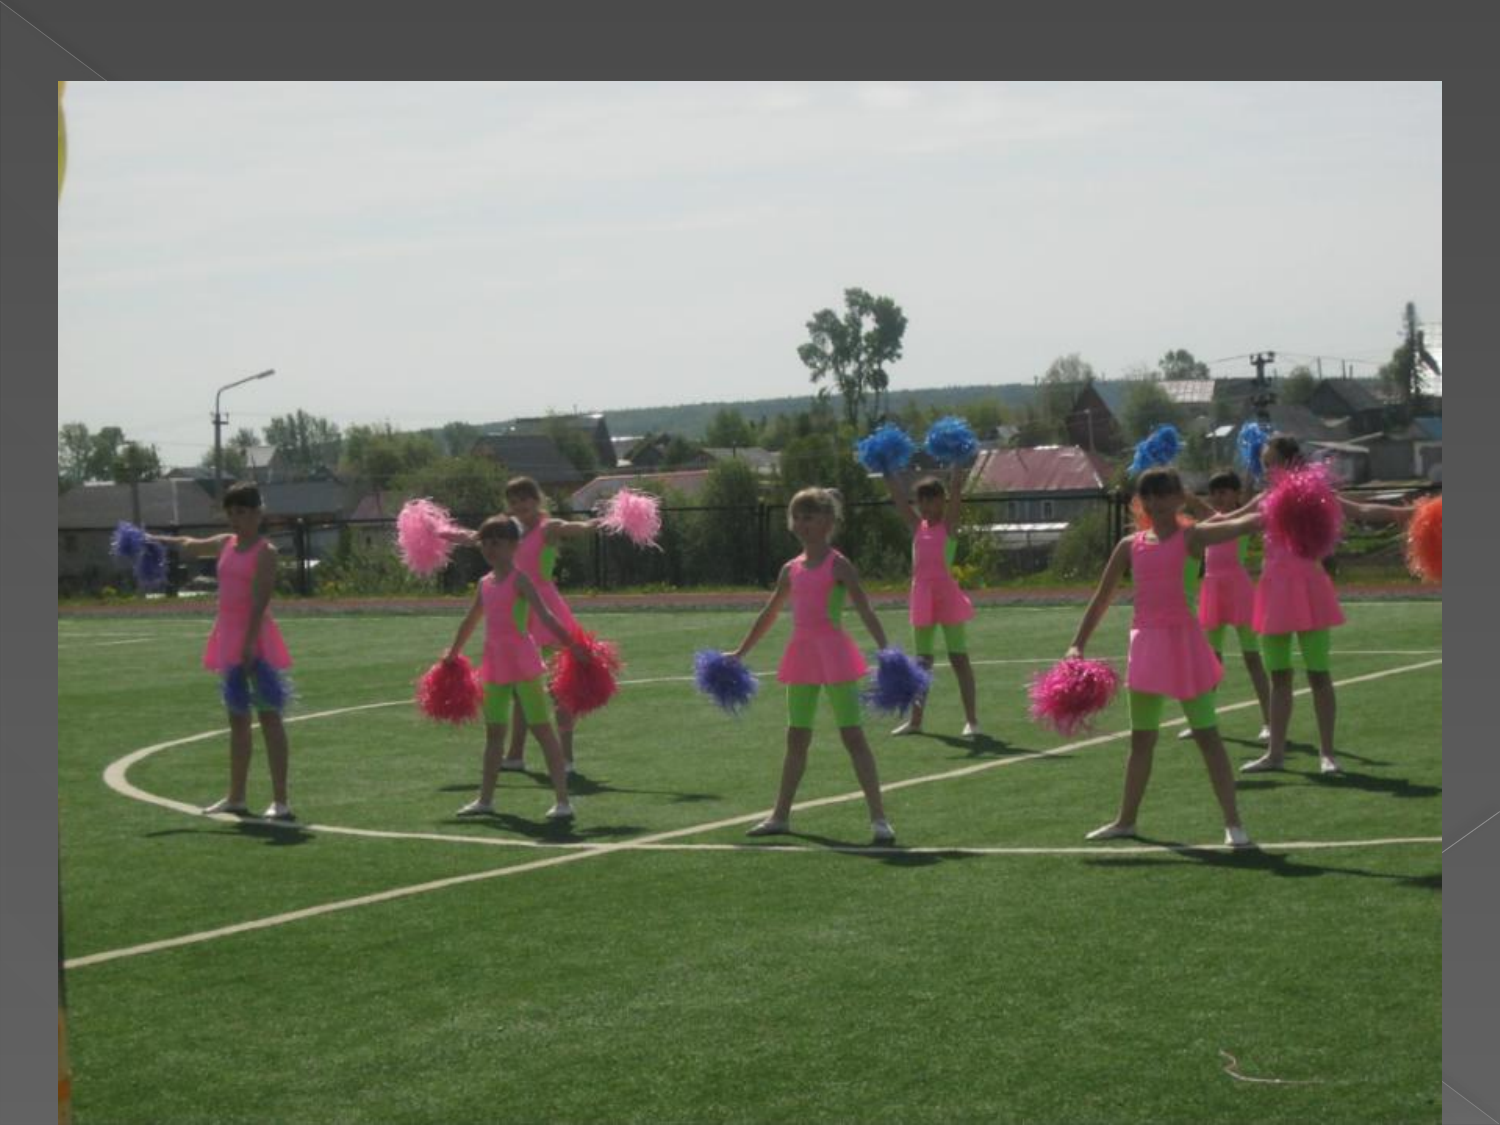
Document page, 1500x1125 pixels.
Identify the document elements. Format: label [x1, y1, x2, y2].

list [58, 81, 1442, 1125]
